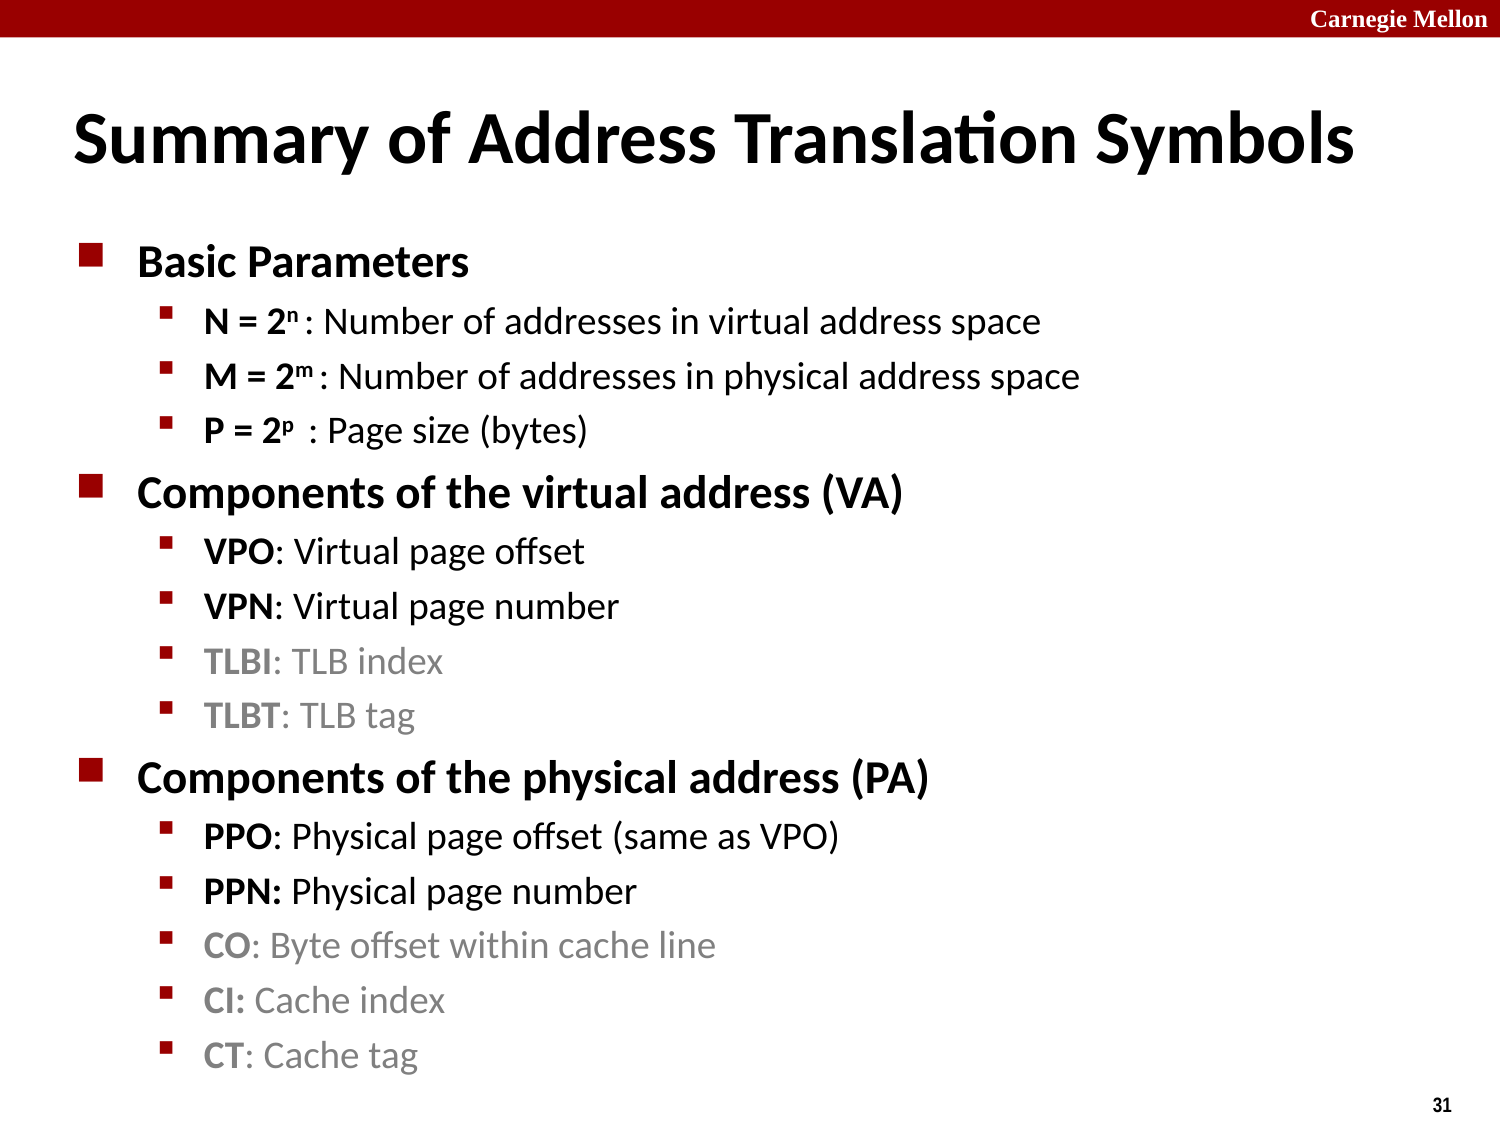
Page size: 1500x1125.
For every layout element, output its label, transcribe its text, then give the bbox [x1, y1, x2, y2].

title Summary of Address Translation Symbols [58, 71, 1426, 197]
list Basic Parameters N = 2n : Number of addresses in virtual address space M = 2m : Number of addresses in physical address space P = 2p : Page size (bytes) Components of the virtual address (VA) VPO: Virtual page offset VPN: Virtual page number TLBI: TLB index TLBT: TLB tag Components of the physical address (PA) PPO: Physical page offset (same as VPO) PPN: Physical page number CO: Byte offset within cache line CI: Cache index CT: Cache tag [64, 223, 1361, 1088]
